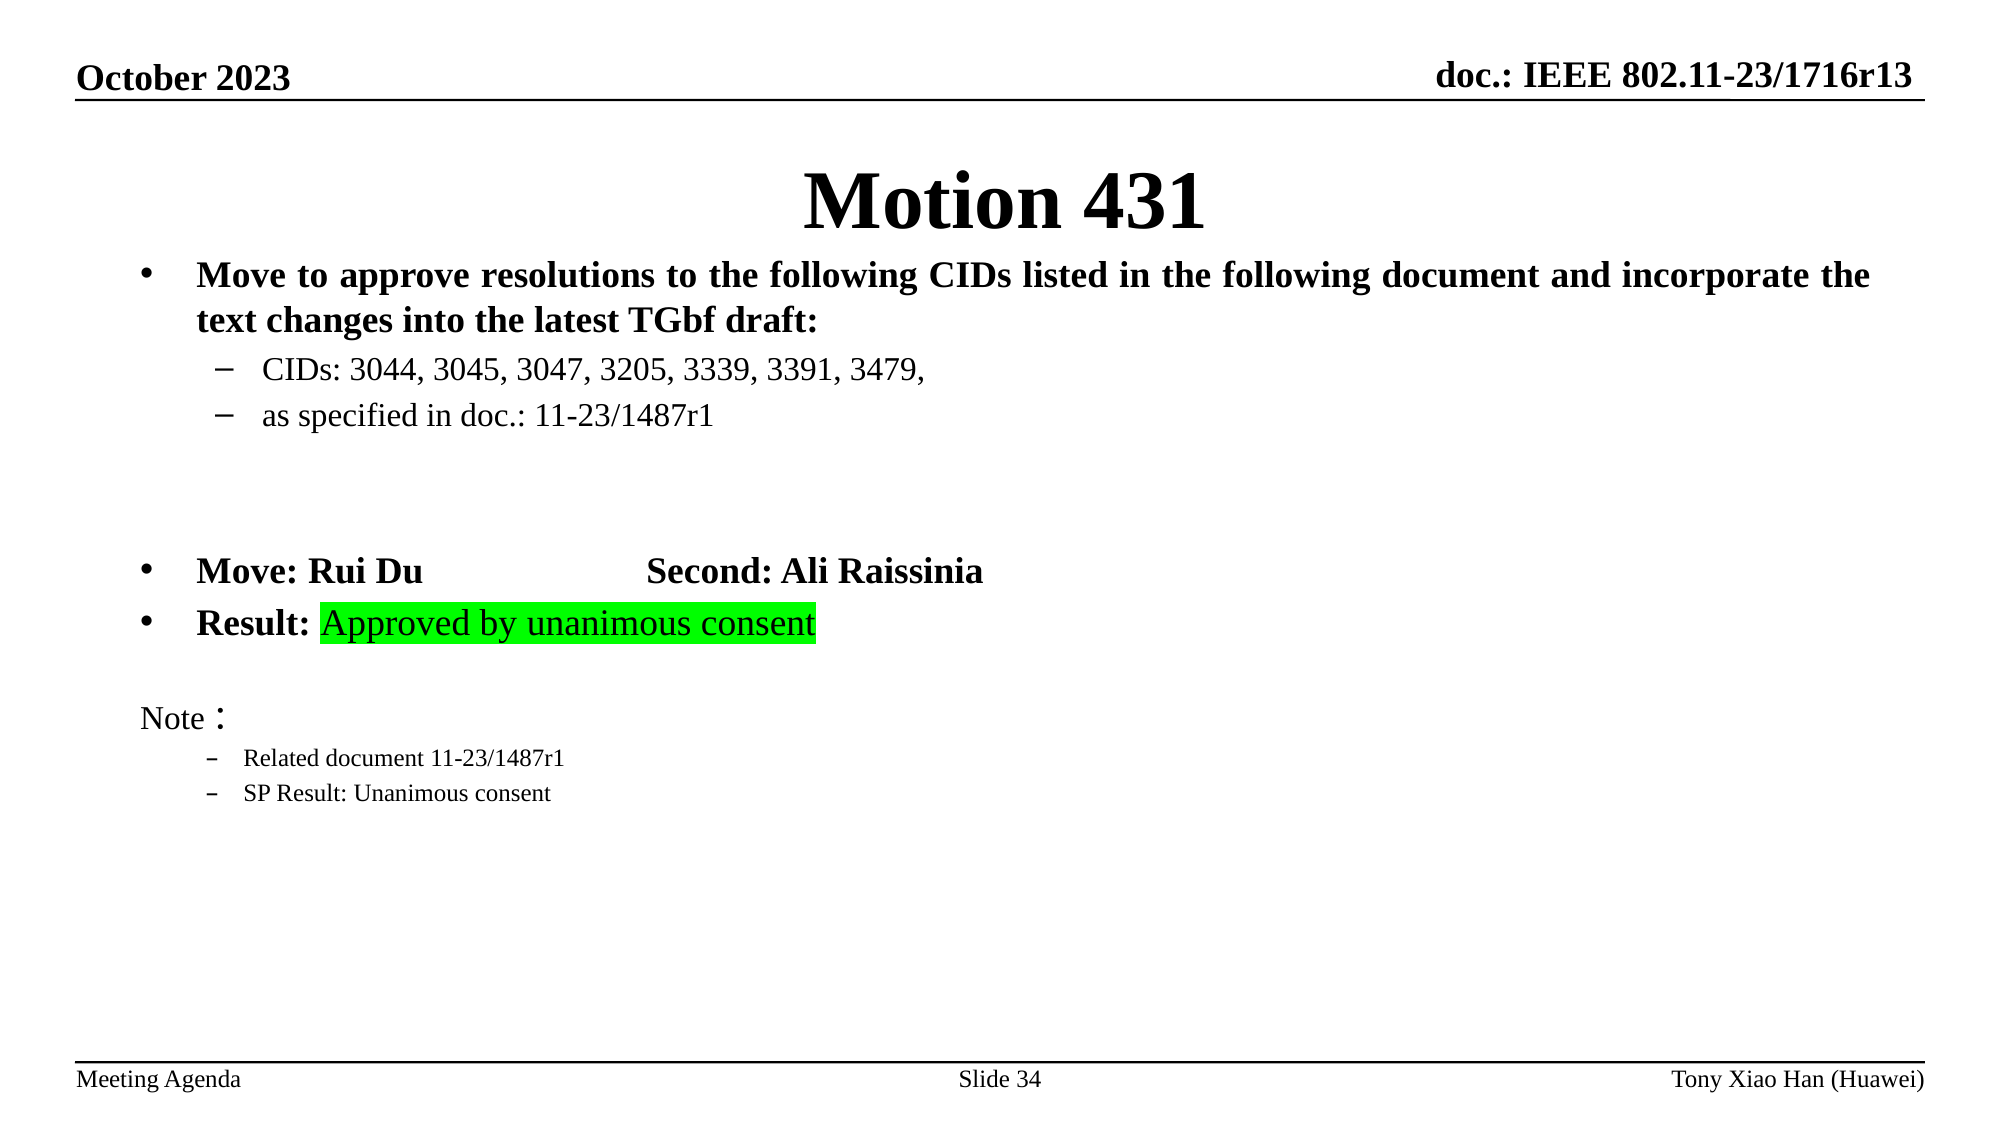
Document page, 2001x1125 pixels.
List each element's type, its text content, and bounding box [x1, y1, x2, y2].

text_box Move to approve resolutions to the following CIDs listed in the following document and incorporate the text changes into the latest TGbf draft: CIDs: 3044, 3045, 3047, 3205, 3339, 3391, 3479, as specified in doc.: 11-23/1487r1 Move: Rui Du Second: Ali Raissinia Result: Approved by unanimous consent Note： Related document 11-23/1487r1 SP Result: Unanimous consent [125, 212, 1888, 988]
text_box Motion 431 [368, 137, 1644, 212]
